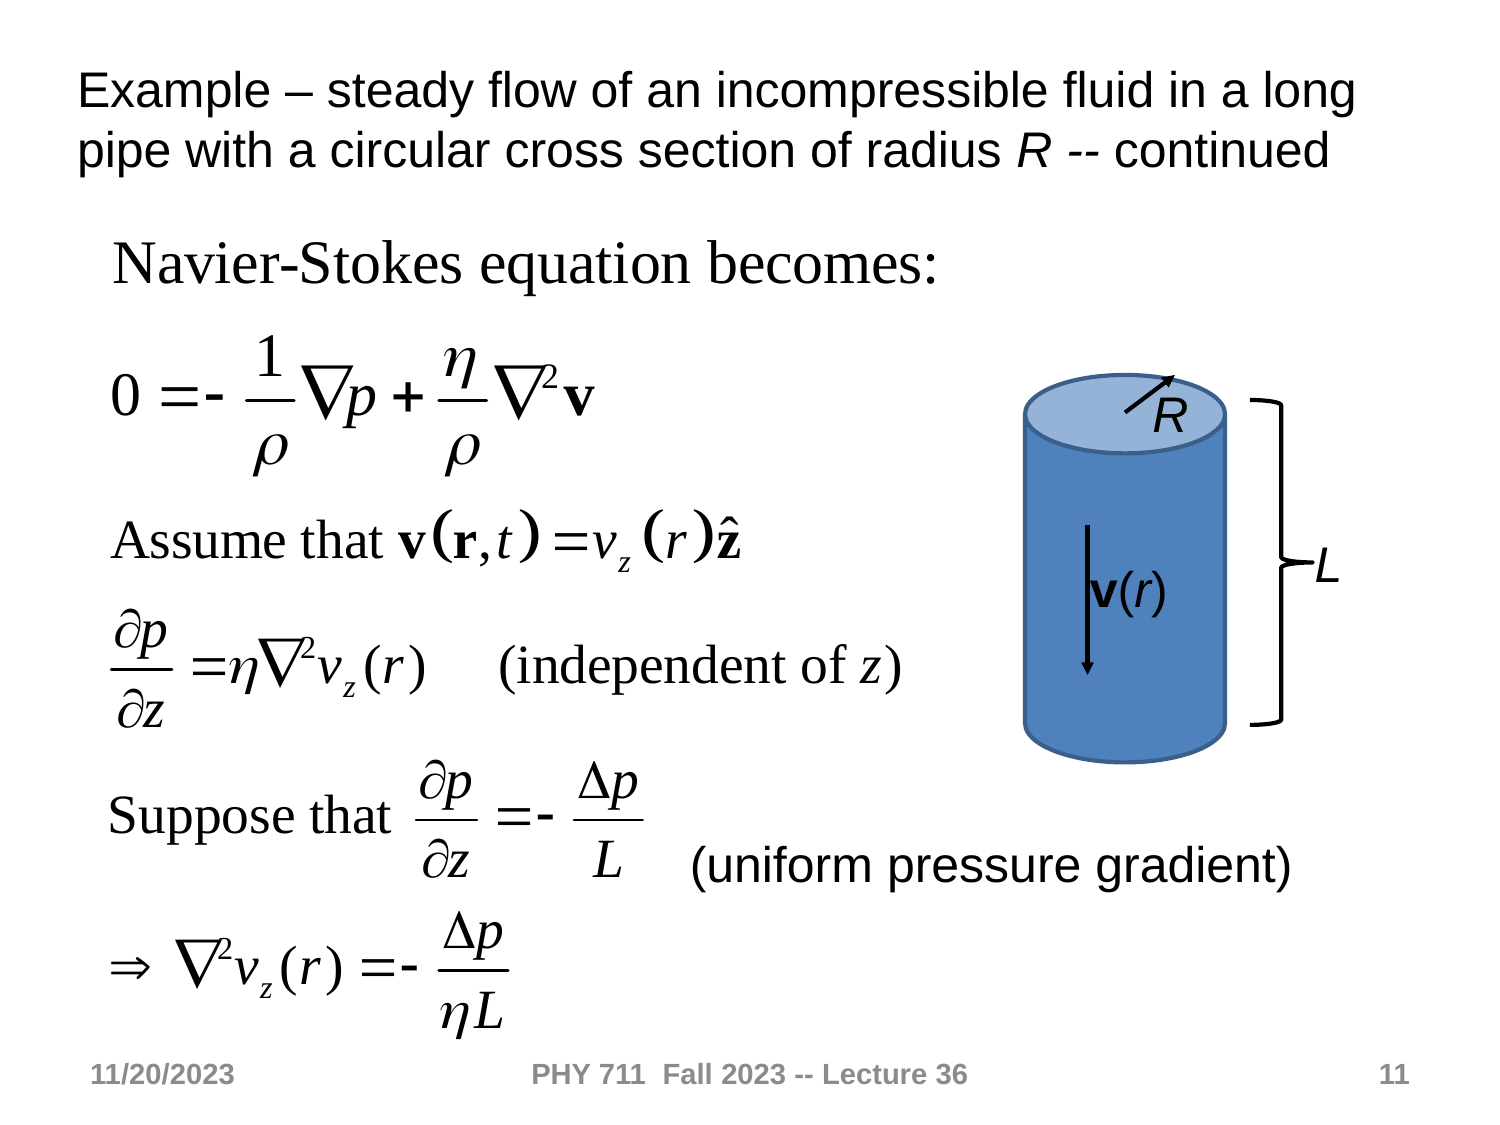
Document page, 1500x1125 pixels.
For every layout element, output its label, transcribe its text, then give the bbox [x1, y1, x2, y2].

text_box (uniform pressure gradient) [913, 824, 1463, 900]
footer PHY 711 Fall 2023 -- Lecture 36 [512, 1042, 988, 1103]
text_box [1124, 374, 1176, 413]
text_box v(r) [1074, 549, 1083, 625]
text_box Example – steady flow of an incompressible fluid in a long pipe with a circular cross section of radius R -- continued [62, 49, 1425, 185]
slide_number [75, 1042, 425, 1103]
text_box R [1137, 374, 1200, 450]
text_box L [1299, 524, 1375, 600]
slide_number 11 [1074, 1042, 1425, 1103]
text_box [1249, 399, 1299, 726]
text_box [1022, 372, 1228, 765]
text_box v(r) [1091, 549, 1188, 625]
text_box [104, 502, 910, 1048]
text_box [104, 229, 942, 488]
